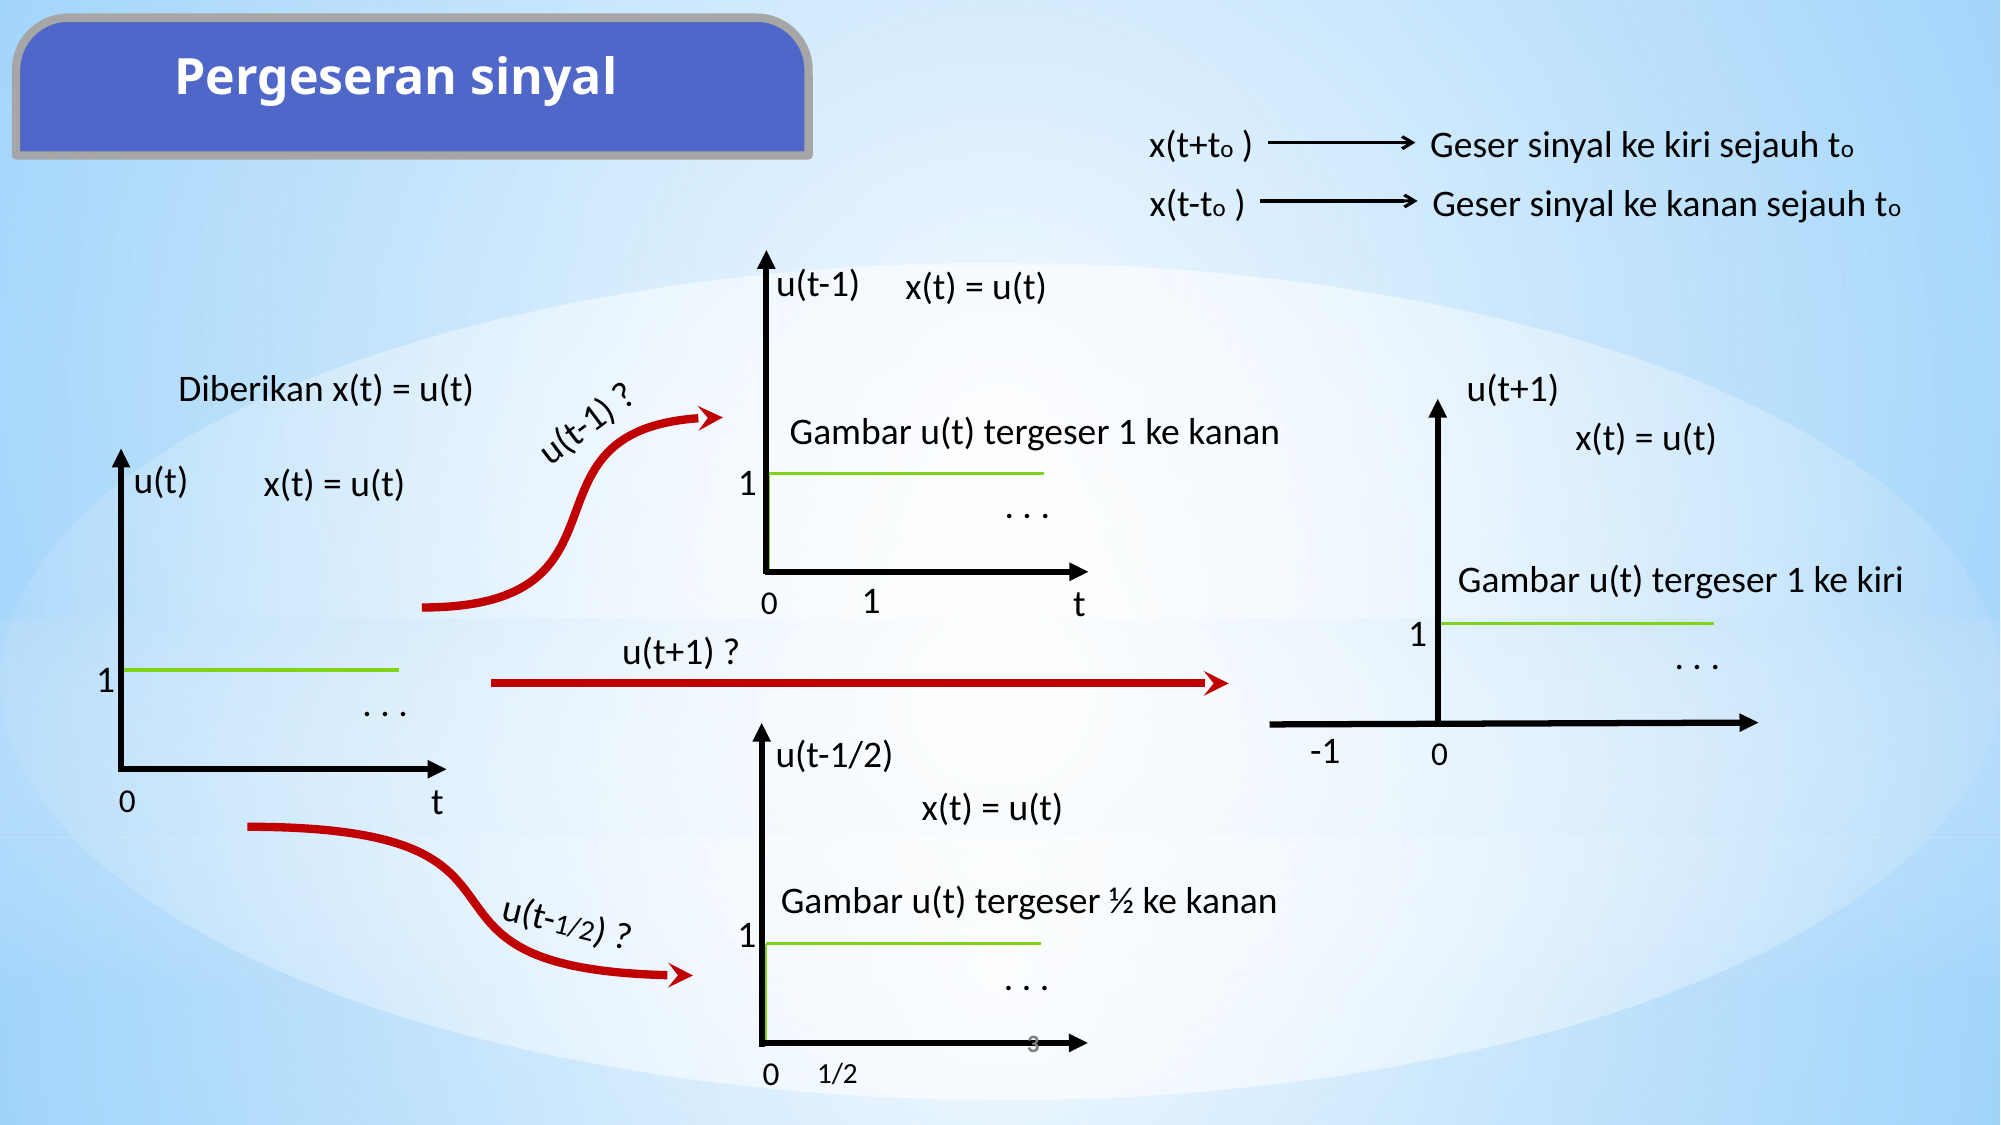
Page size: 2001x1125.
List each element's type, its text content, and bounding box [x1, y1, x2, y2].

text_box 0 [746, 573, 793, 629]
text_box 0 [1416, 733, 1463, 780]
text_box x(t) = u(t) [248, 452, 415, 512]
text_box 1 [728, 450, 761, 511]
text_box 1 [1393, 601, 1432, 661]
text_box Pergeseran sinyal [158, 36, 634, 113]
text_box Geser sinyal ke kiri sejauh to [1415, 112, 1878, 173]
text_box t [416, 769, 473, 824]
text_box Geser sinyal ke kanan sejauh to [1417, 171, 1925, 231]
text_box u(t-1/2) [762, 722, 909, 783]
slide_number 3 [833, 1012, 920, 1073]
text_box Diberikan x(t) = u(t) [163, 356, 490, 417]
text_box x(t) = u(t) [890, 254, 1063, 315]
slide_number 3 [932, 1012, 1234, 1073]
text_box . . . [1659, 624, 1744, 685]
text_box -1 [1295, 733, 1356, 779]
text_box . . . [989, 945, 1073, 1005]
text_box Gambar u(t) tergeser 1 ke kanan [774, 399, 1296, 460]
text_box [421, 417, 724, 608]
text_box 1 [722, 902, 756, 963]
text_box . . . [989, 474, 1074, 534]
text_box x(t) = u(t) [1560, 405, 1733, 465]
text_box 0 [104, 771, 151, 826]
text_box u(t) [122, 449, 204, 509]
text_box u(t-1) ? [545, 355, 660, 414]
text_box t [1058, 571, 1115, 632]
text_box u(t-1) [768, 251, 876, 312]
text_box 1/2 [802, 1047, 873, 1097]
text_box u(t+1) [1451, 356, 1575, 417]
text_box u(t+1) ? [607, 619, 756, 680]
text_box 1 [81, 648, 115, 708]
text_box 1 [768, 929, 772, 942]
text_box [14, 16, 810, 157]
text_box . . . [347, 671, 432, 732]
text_box x(t-to ) [1134, 171, 1261, 231]
text_box x(t) = u(t) [906, 775, 1079, 836]
text_box 1 [846, 568, 896, 629]
text_box Gambar u(t) tergeser 1 ke kiri [1443, 548, 1920, 608]
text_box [247, 826, 694, 976]
text_box 0 [747, 1044, 795, 1100]
text_box Gambar u(t) tergeser ½ ke kanan [768, 868, 1294, 929]
text_box x(t+to ) [1134, 112, 1269, 173]
